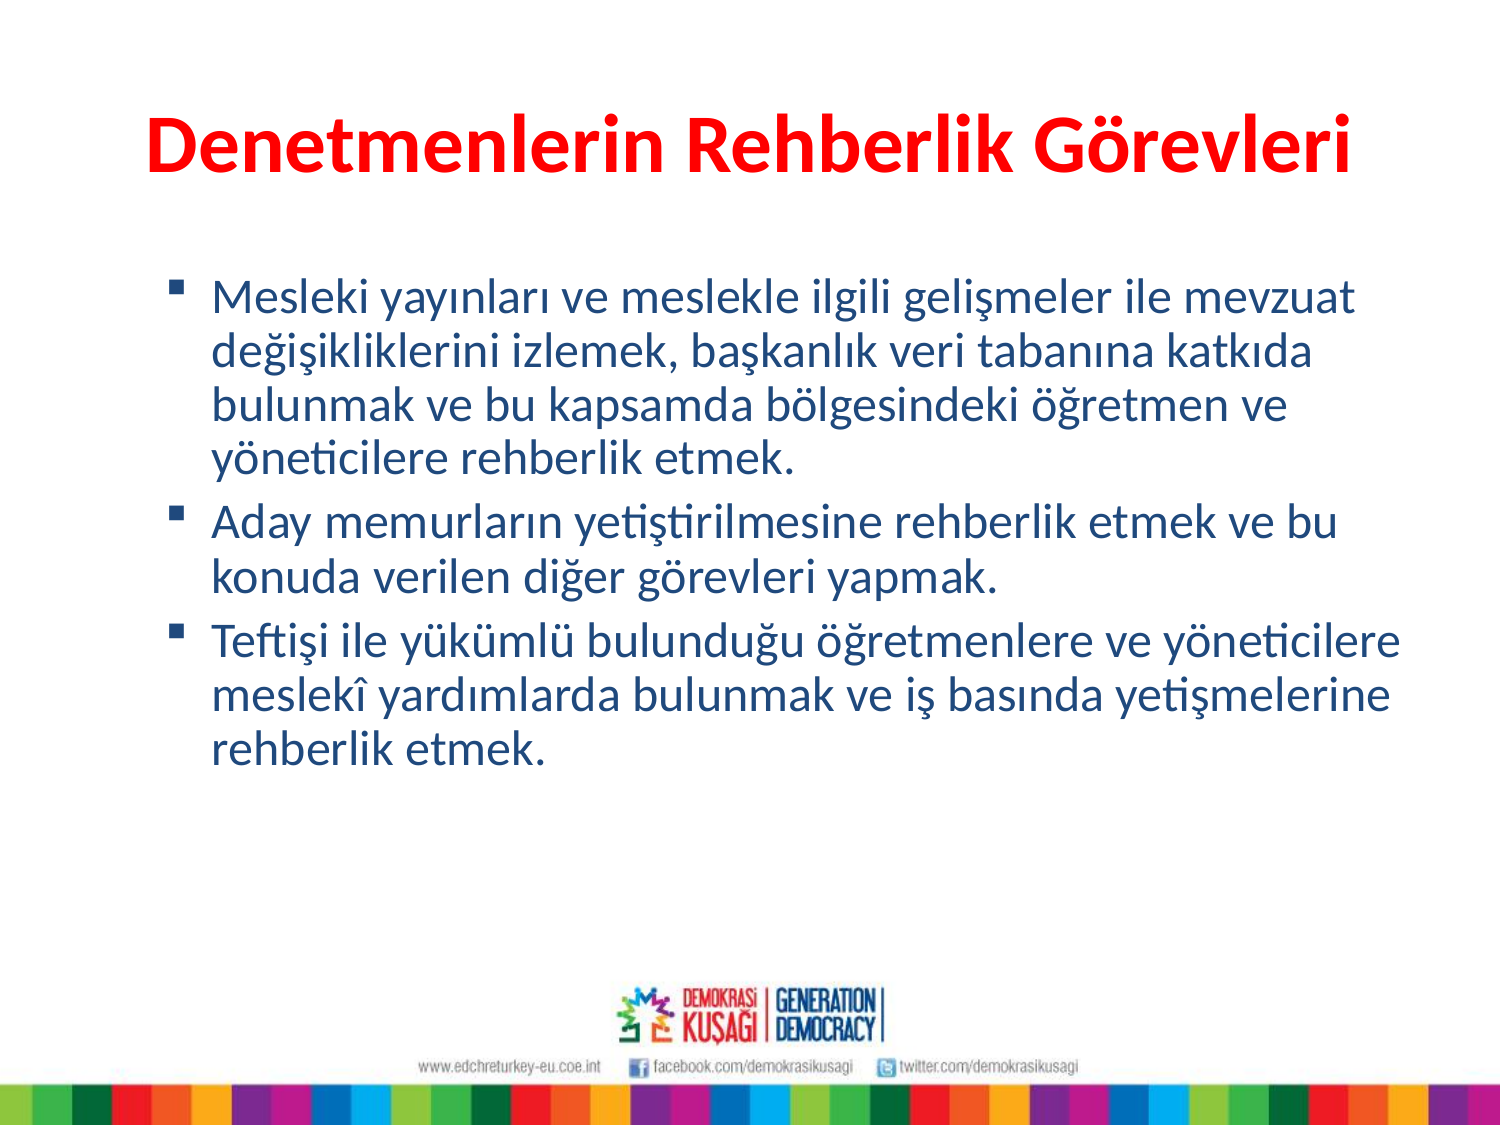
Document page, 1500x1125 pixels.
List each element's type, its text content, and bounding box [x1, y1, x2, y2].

title Denetmenlerin Rehberlik Görevleri [74, 44, 1426, 233]
list Mesleki yayınları ve meslekle ilgili gelişmeler ile mevzuat değişikliklerini izlemek, başkanlık veri tabanına katkıda bulunmak ve bu kapsamda bölgesindeki öğretmen ve yöneticilere rehberlik etmek. Aday memurların yetiştirilmesine rehberlik etmek ve bu konuda verilen diğer görevleri yapmak. Teftişi ile yükümlü bulunduğu öğretmenlere ve yöneticilere meslekî yardımlarda bulunmak ve iş basında yetişmelerine rehberlik etmek. [74, 262, 1471, 971]
picture [0, 0, 1500, 1125]
